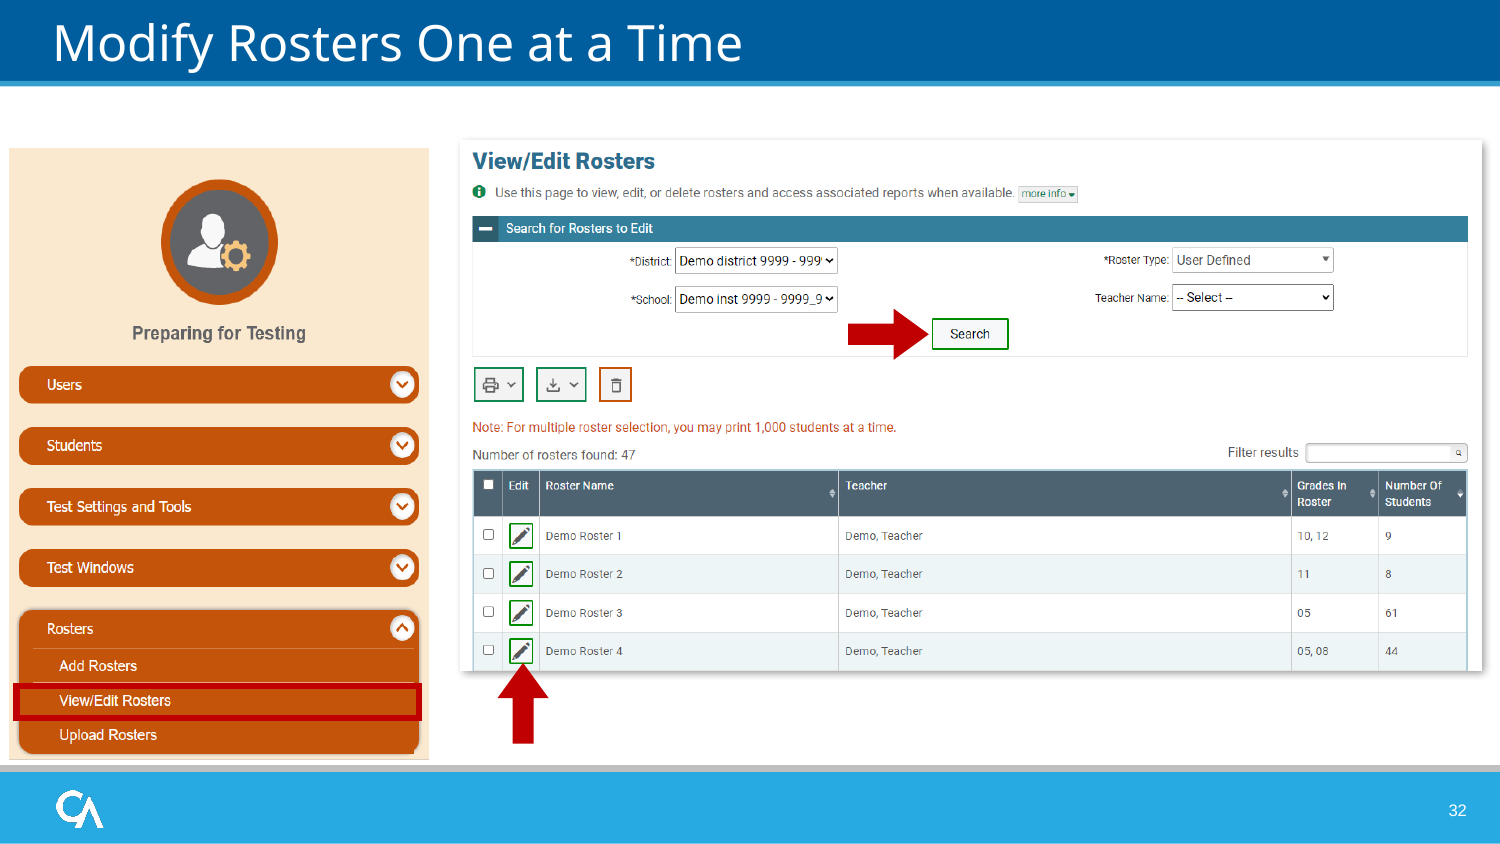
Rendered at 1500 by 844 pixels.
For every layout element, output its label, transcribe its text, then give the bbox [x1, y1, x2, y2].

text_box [459, 139, 1482, 671]
title Modify Rosters One at a Time [52, 8, 1408, 72]
slide_number 32 [1391, 792, 1479, 828]
picture [9, 148, 430, 761]
text_box [499, 679, 547, 743]
picture [56, 790, 104, 828]
